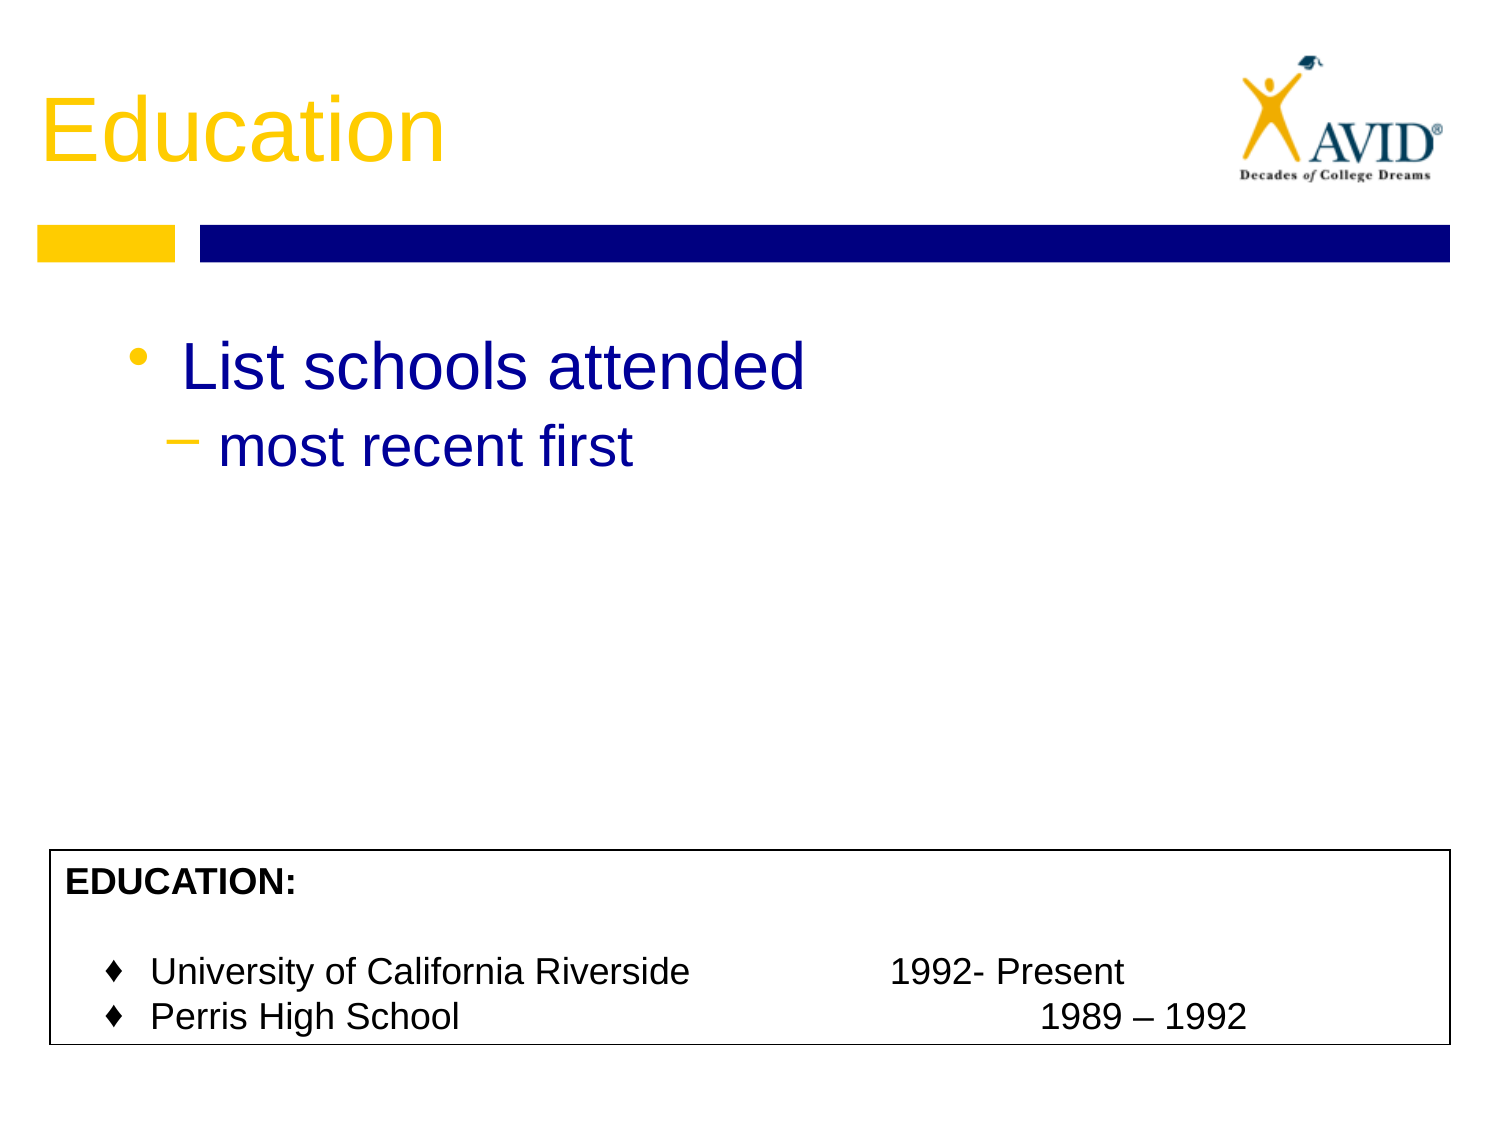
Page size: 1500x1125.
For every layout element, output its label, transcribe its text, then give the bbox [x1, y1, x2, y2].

title Education [24, 37, 1188, 213]
text_box EDUCATION: University of California Riverside 1992- Present Perris High School 1989 – 1992 [50, 849, 1450, 1045]
text_box List schools attended most recent first [112, 324, 1388, 849]
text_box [37, 53, 1454, 263]
